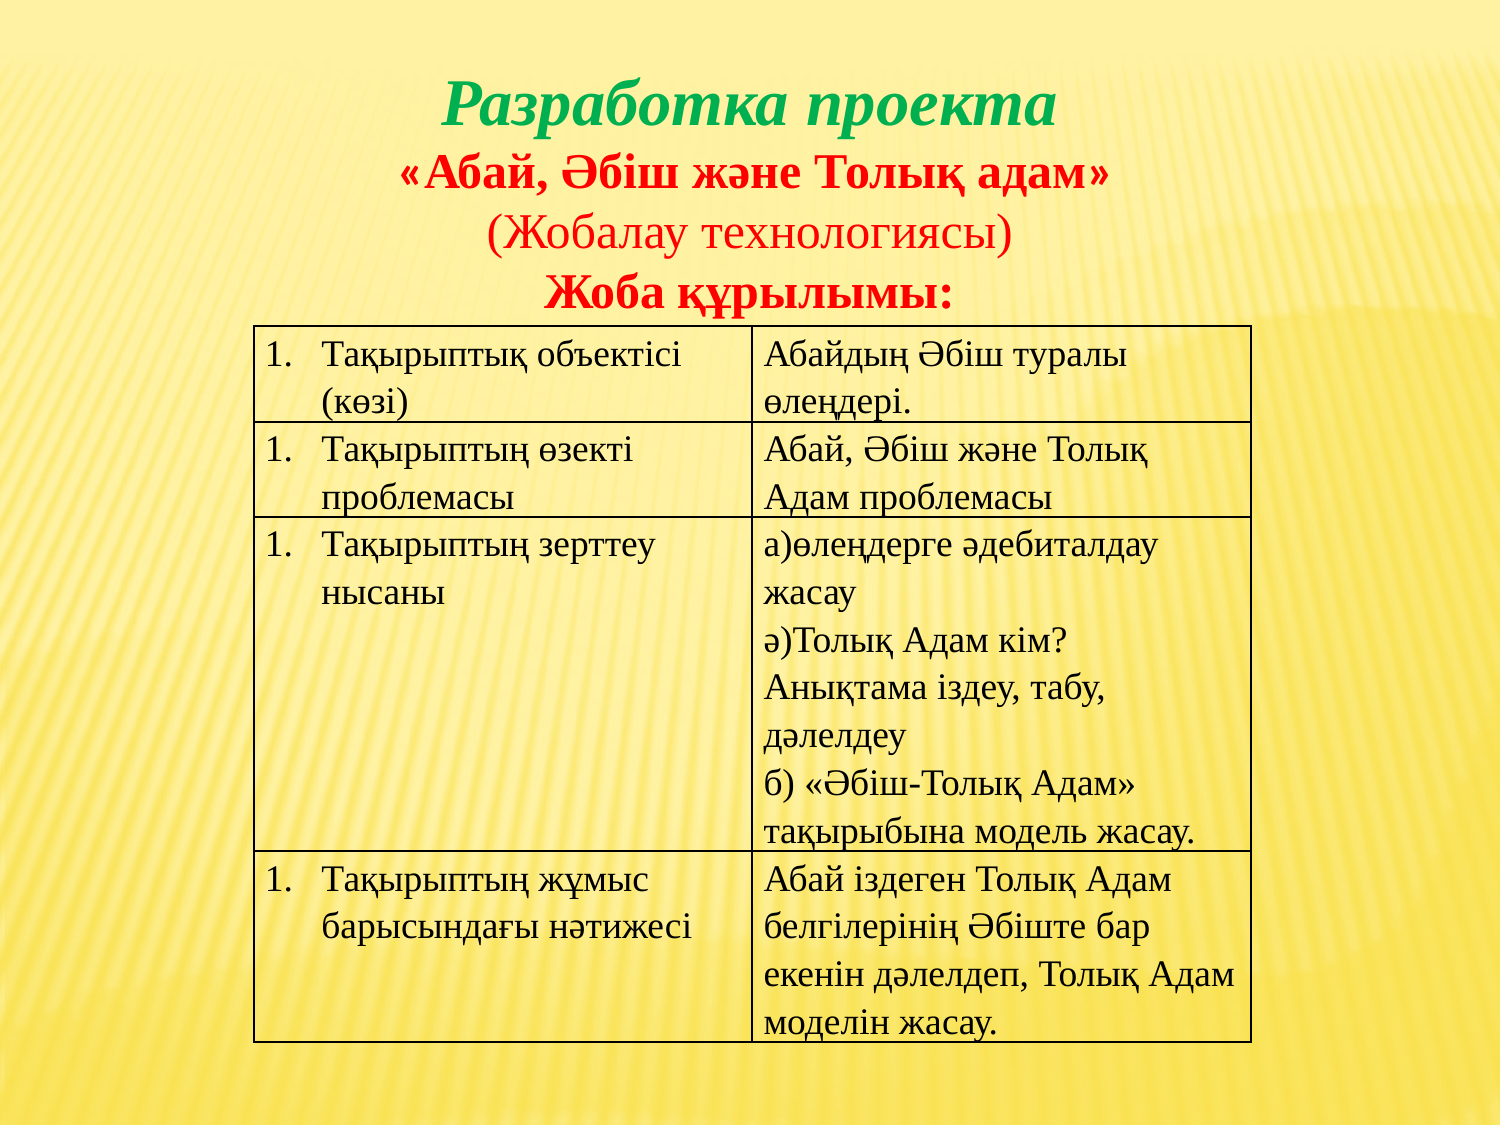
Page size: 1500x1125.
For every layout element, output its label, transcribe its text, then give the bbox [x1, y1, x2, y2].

table_header Абайдың Әбіш туралы өлеңдері. [753, 327, 1250, 421]
table_cell Абай іздеген Толық Адам белгілерінің Әбіште бар екенін дәлелдеп, Толық Адам моделін жасау. [753, 852, 1250, 1041]
table_cell Тақырыптың өзекті проблемасы [255, 423, 751, 516]
table_cell Тақырыптың зерттеу нысаны [255, 518, 751, 850]
table_cell а)өлеңдерге әдебиталдау жасау ә)Толық Адам кім? Анықтама іздеу, табу, дәлелдеу б) «Әбіш-Толық Адам» тақырыбына модель жасау. [753, 518, 1250, 850]
text_box Разработка проекта «Абай, Әбіш және Толық адам» (Жобалау технологиясы) Жоба құрылымы: [0, 0, 1500, 326]
table_header Тақырыптық объектісі (көзі) [255, 327, 751, 421]
table_cell Тақырыптың жұмыс барысындағы нәтижесі [255, 852, 751, 1041]
table_cell Абай, Әбіш және Толық Адам проблемасы [753, 423, 1250, 516]
